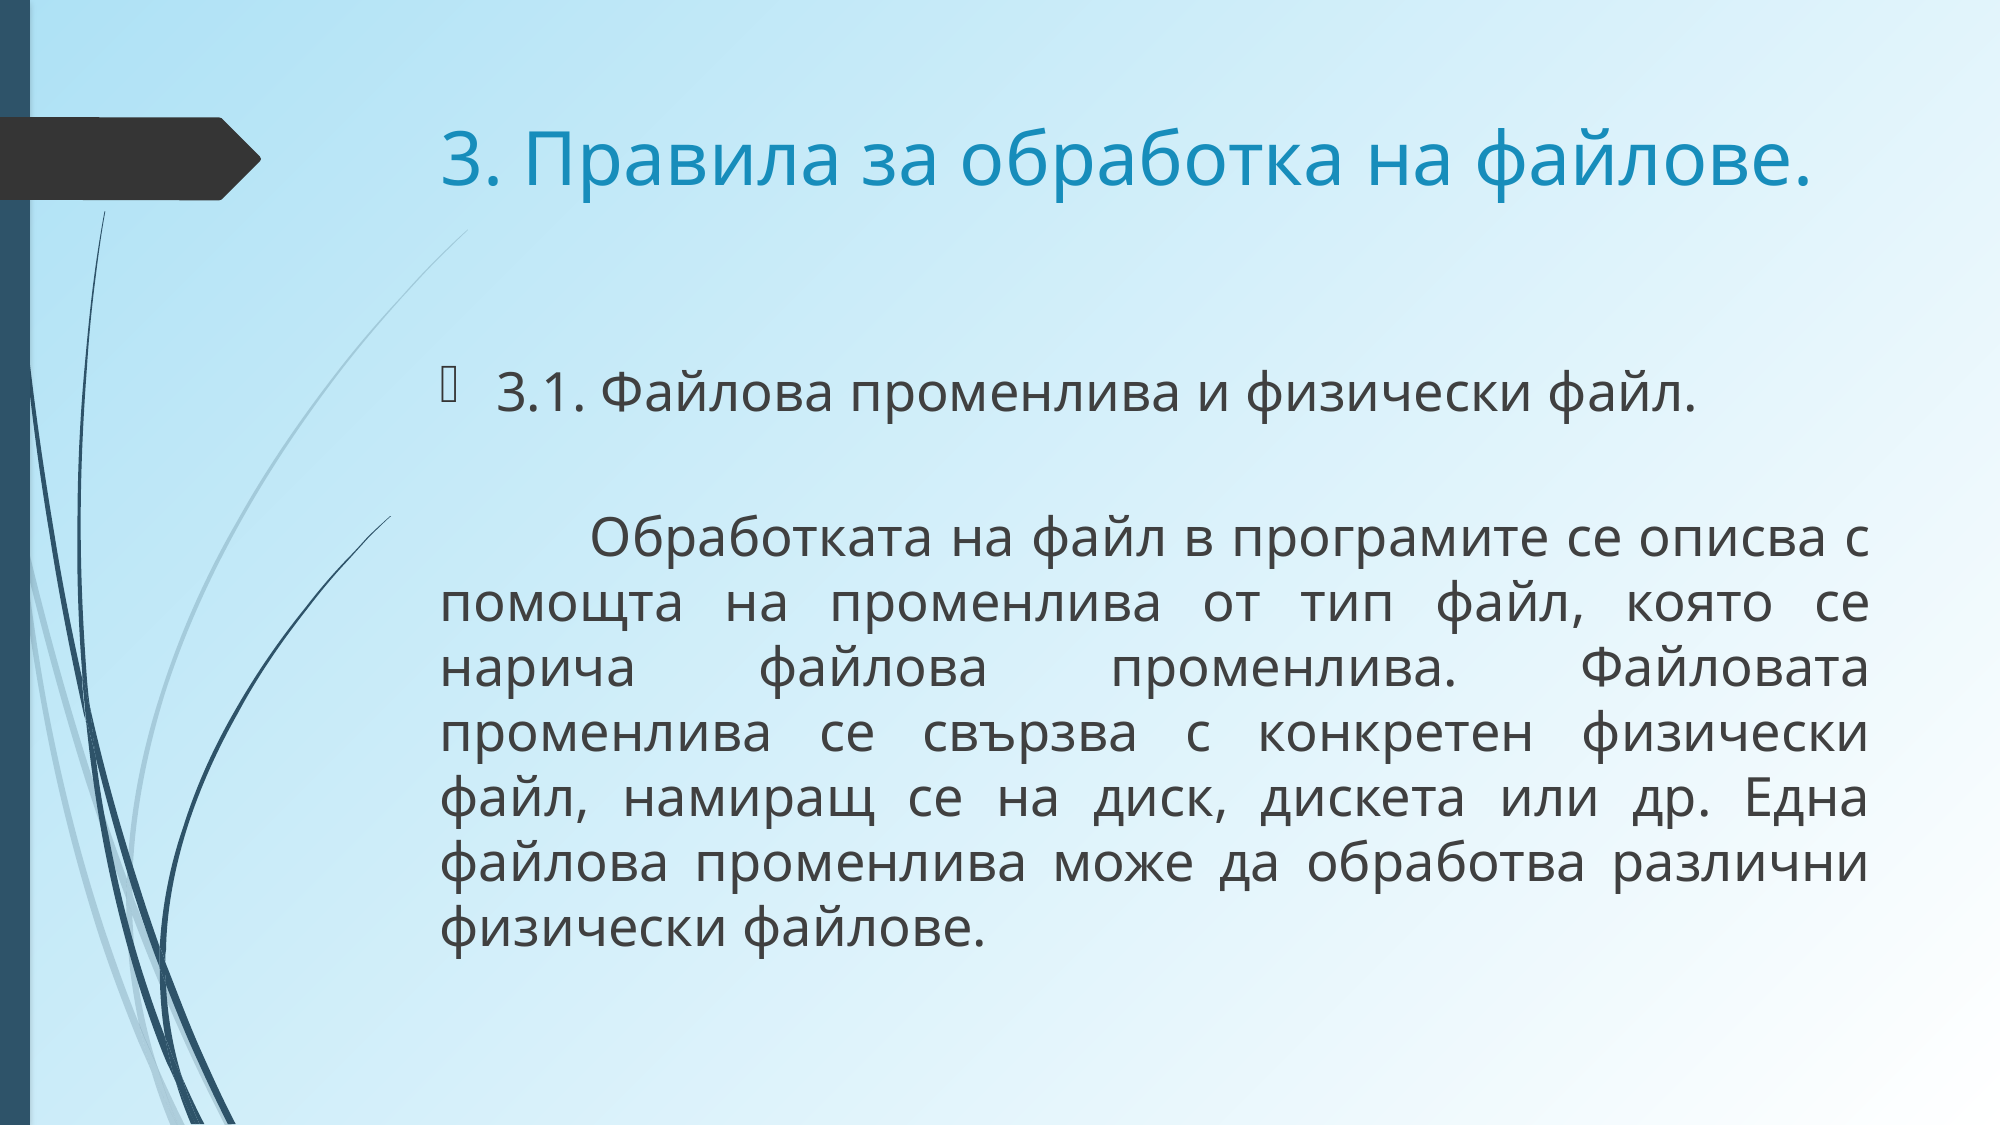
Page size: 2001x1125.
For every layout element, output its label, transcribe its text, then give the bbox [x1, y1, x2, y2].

title 3. Правила за обработка на файлове. [425, 102, 1888, 313]
list 3.1. Файлова променлива и физически файл. Обработката на файл в програмите се описва с помощта на променлива от тип файл, която се нарича файлова променлива. Файловата променлива се свързва с конкретен физически файл, намиращ се на диск, дискета или др. Една файлова променлива може да обработва различни физически файлове. [424, 350, 1888, 1093]
